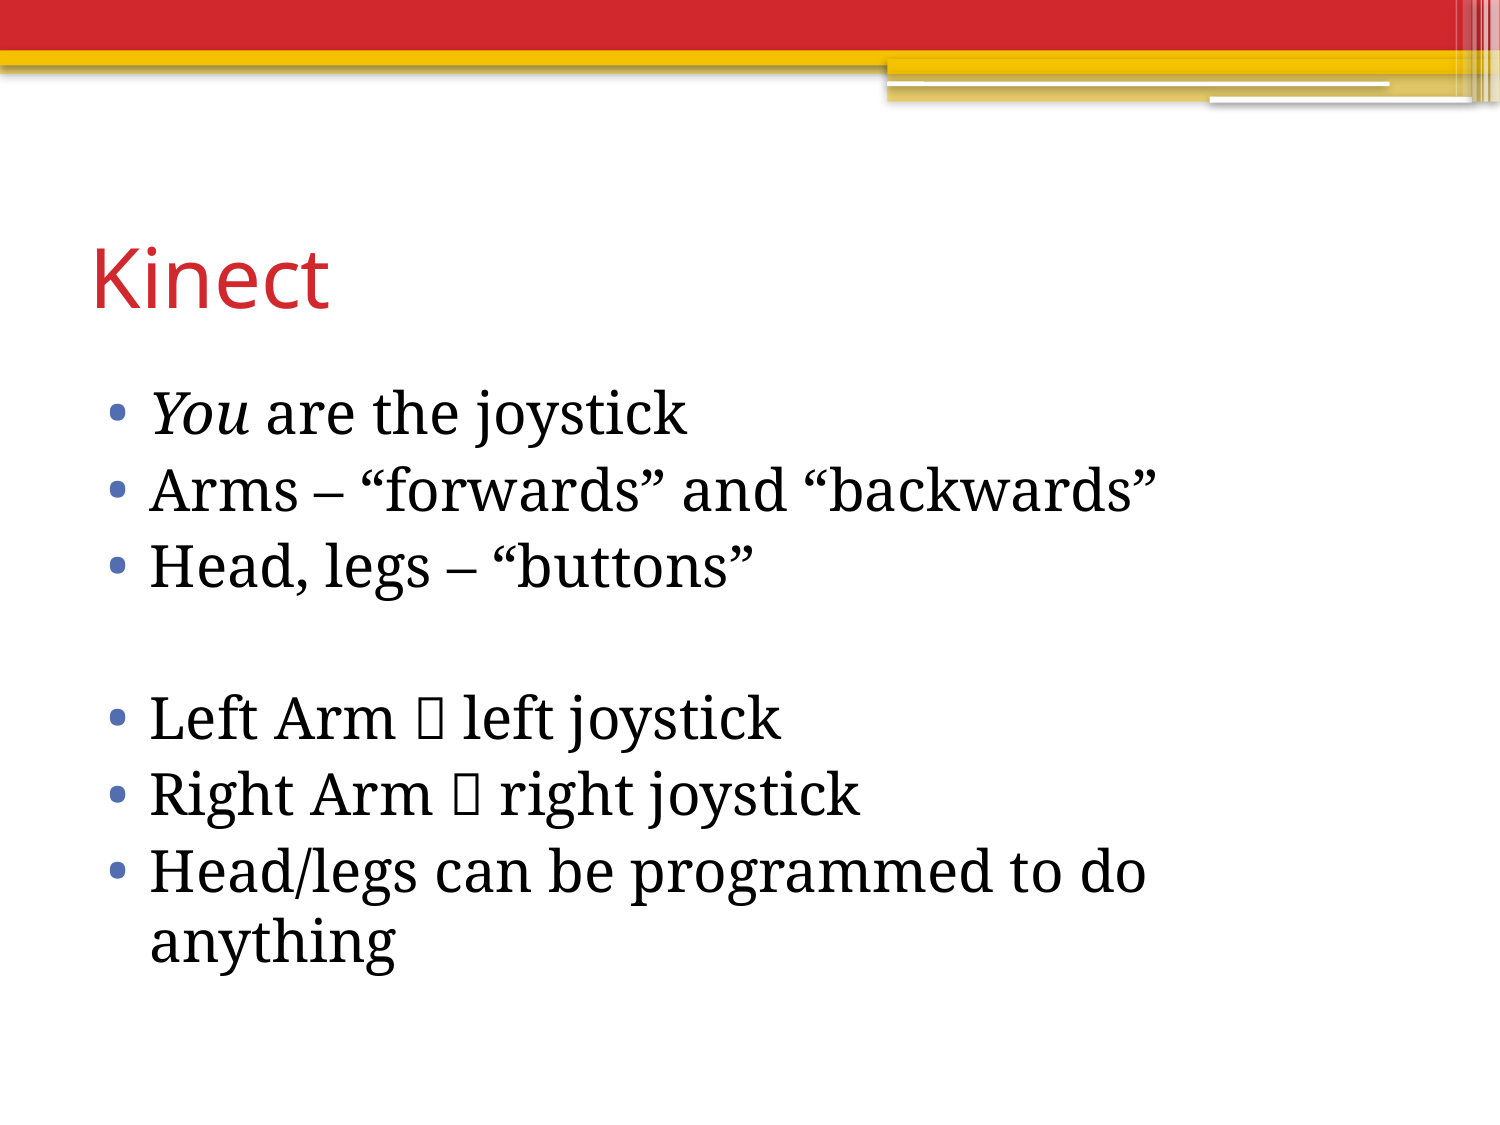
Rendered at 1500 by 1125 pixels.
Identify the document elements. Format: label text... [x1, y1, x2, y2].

list You are the joystick Arms – “forwards” and “backwards” Head, legs – “buttons” Left Arm  left joystick Right Arm  right joystick Head/legs can be programmed to do anything [75, 368, 1425, 1079]
title Kinect [75, 187, 1425, 363]
